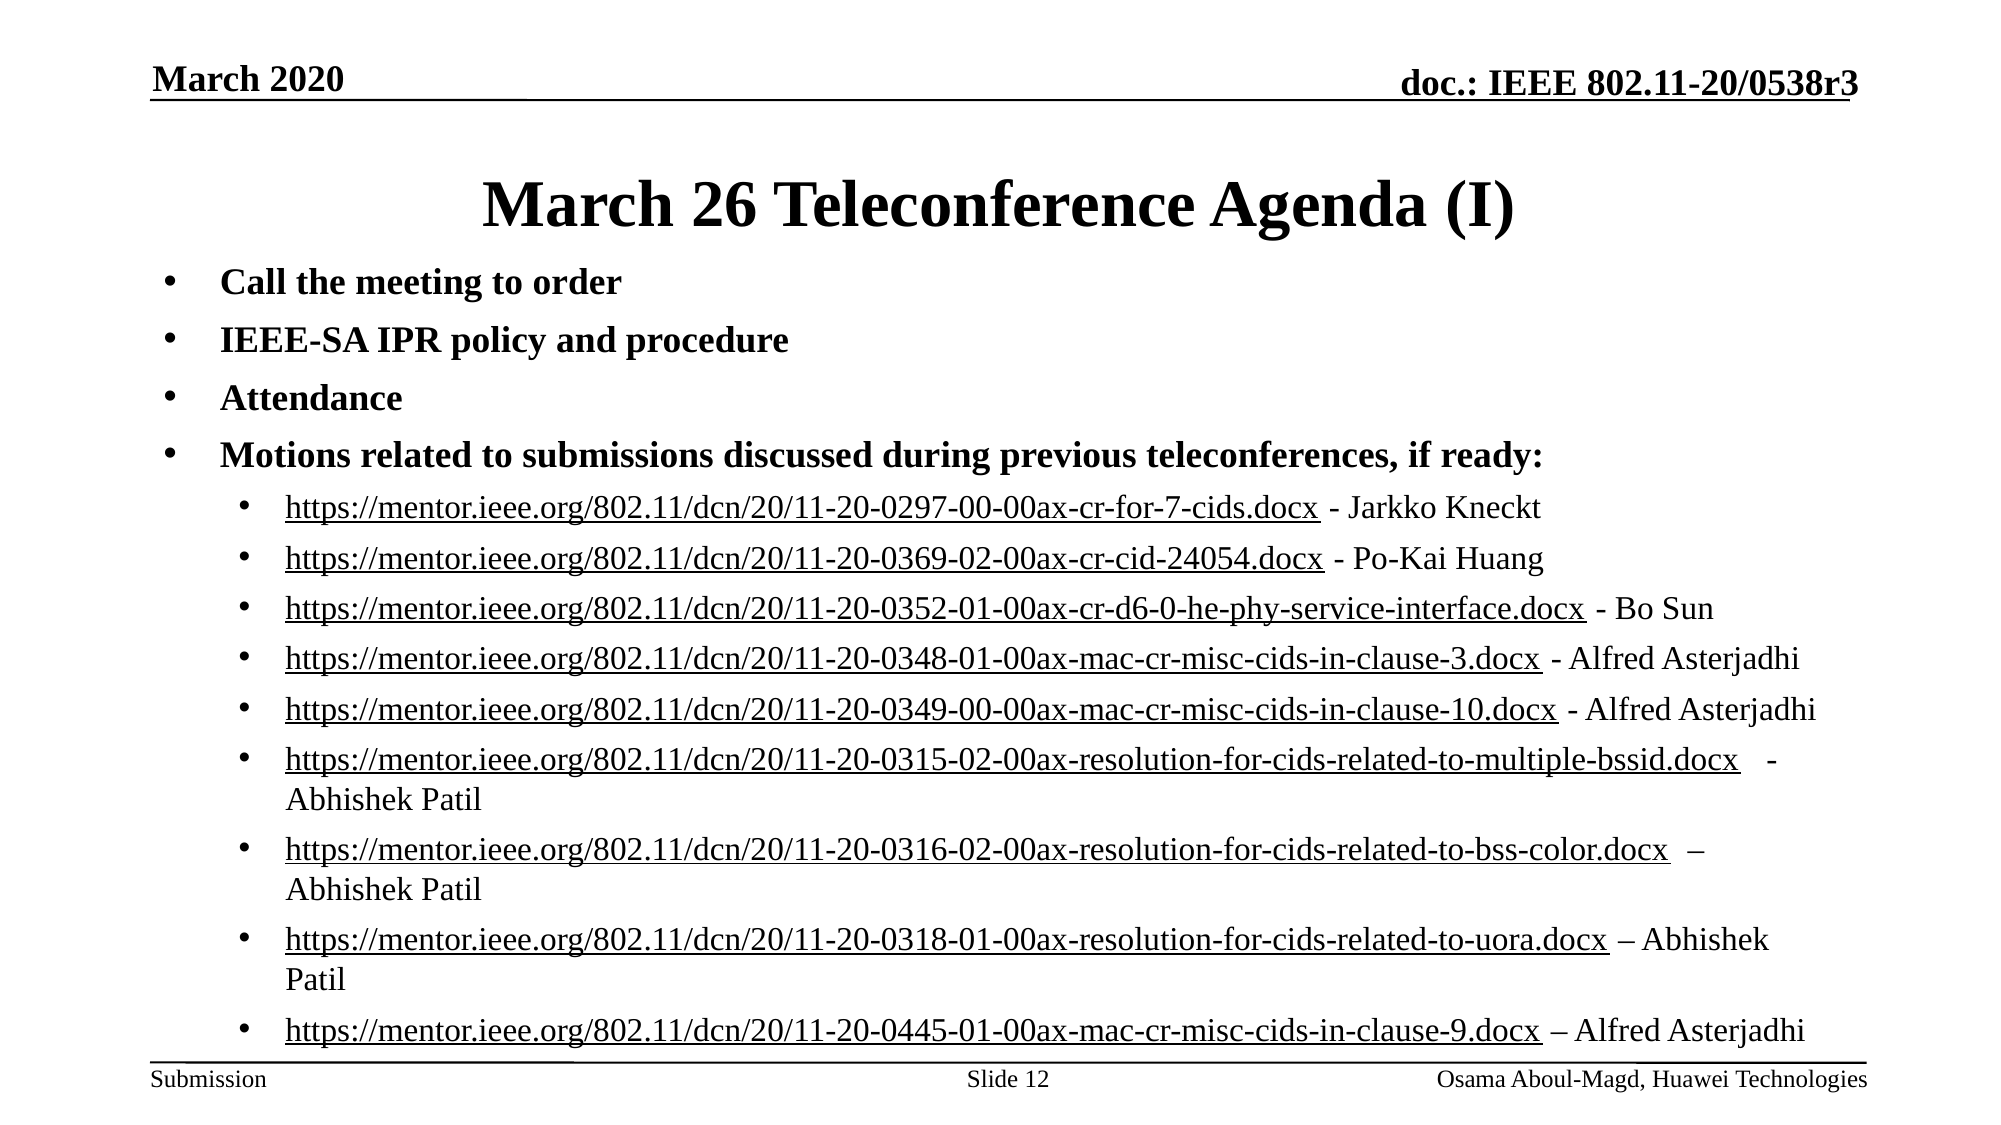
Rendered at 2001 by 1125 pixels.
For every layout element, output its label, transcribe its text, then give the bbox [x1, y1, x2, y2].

list Call the meeting to order IEEE-SA IPR policy and procedure Attendance Motions related to submissions discussed during previous teleconferences, if ready: https://mentor.ieee.org/802.11/dcn/20/11-20-0297-00-00ax-cr-for-7-cids.docx - Jarkko Kneckt https://mentor.ieee.org/802.11/dcn/20/11-20-0369-02-00ax-cr-cid-24054.docx - Po-Kai Huang https://mentor.ieee.org/802.11/dcn/20/11-20-0352-01-00ax-cr-d6-0-he-phy-service-interface.docx - Bo Sun https://mentor.ieee.org/802.11/dcn/20/11-20-0348-01-00ax-mac-cr-misc-cids-in-clause-3.docx - Alfred Asterjadhi https://mentor.ieee.org/802.11/dcn/20/11-20-0349-00-00ax-mac-cr-misc-cids-in-clause-10.docx - Alfred Asterjadhi https://mentor.ieee.org/802.11/dcn/20/11-20-0315-02-00ax-resolution-for-cids-related-to-multiple-bssid.docx - Abhishek Patil https://mentor.ieee.org/802.11/dcn/20/11-20-0316-02-00ax-resolution-for-cids-related-to-bss-color.docx – Abhishek Patil https://mentor.ieee.org/802.11/dcn/20/11-20-0318-01-00ax-resolution-for-cids-related-to-uora.docx – Abhishek Patil https://mentor.ieee.org/802.11/dcn/20/11-20-0445-01-00ax-mac-cr-misc-cids-in-clause-9.docx – Alfred Asterjadhi [148, 249, 1849, 925]
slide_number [152, 54, 563, 100]
slide_number Slide 12 [950, 1061, 1067, 1123]
footer Osama Aboul-Magd, Huawei Technologies [1171, 1061, 1869, 1093]
title March 26 Teleconference Agenda (I) [149, 112, 1850, 288]
